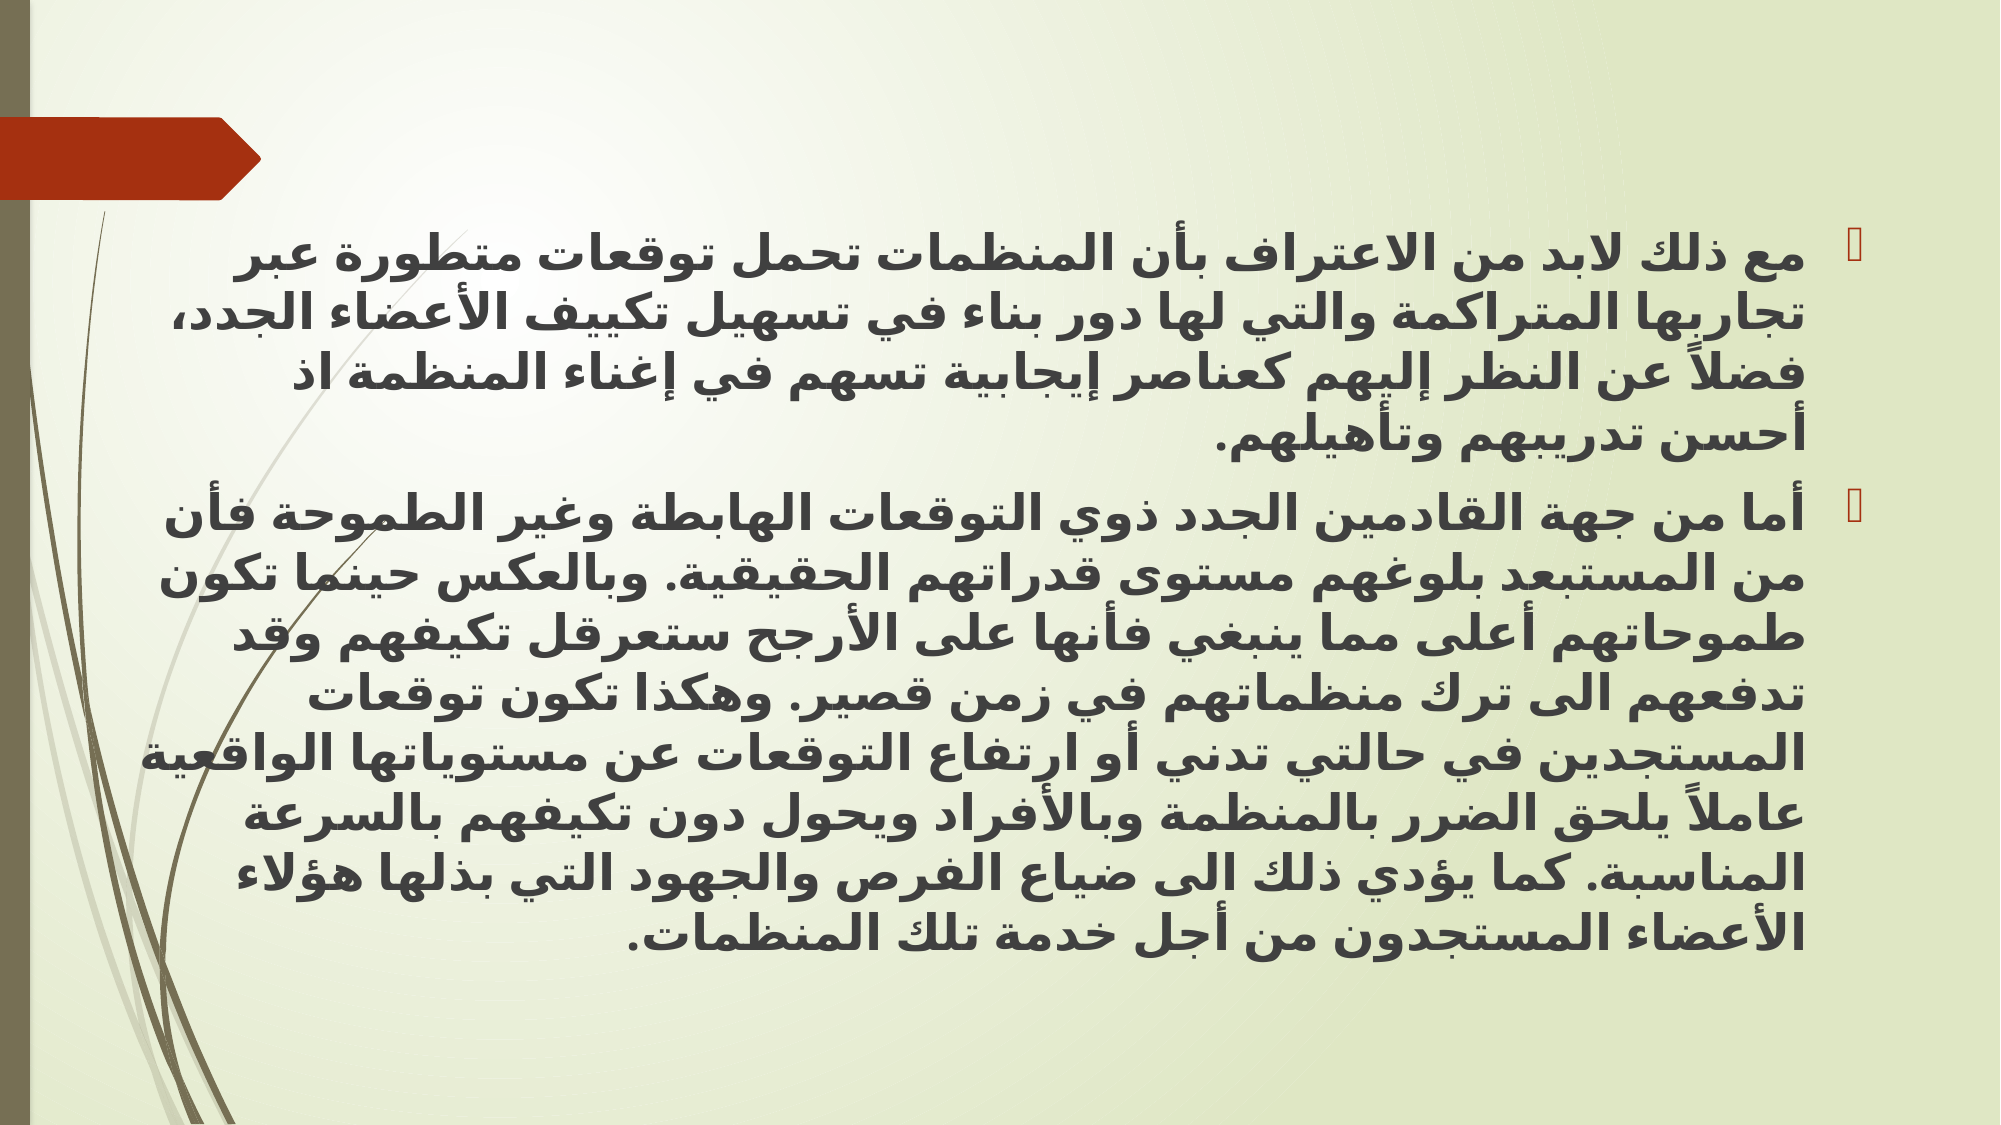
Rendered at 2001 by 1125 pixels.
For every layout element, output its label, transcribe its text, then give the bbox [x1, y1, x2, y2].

list مع ذلك لابد من الاعتراف بأن المنظمات تحمل توقعات متطورة عبر تجاربها المتراكمة والتي لها دور بناء في تسهيل تكييف الأعضاء الجدد، فضلاً عن النظر إليهم كعناصر إيجابية تسهم في إغناء المنظمة اذ أحسن تدريبهم وتأهيلهم. أما من جهة القادمين الجدد ذوي التوقعات الهابطة وغير الطموحة فأن من المستبعد بلوغهم مستوى قدراتهم الحقيقية. وبالعكس حينما تكون طموحاتهم أعلى مما ينبغي فأنها على الأرجح ستعرقل تكيفهم وقد تدفعهم الى ترك منظماتهم في زمن قصير. وهكذا تكون توقعات المستجدين في حالتي تدني أو ارتفاع التوقعات عن مستوياتها الواقعية عاملاً يلحق الضرر بالمنظمة وبالأفراد ويحول دون تكيفهم بالسرعة المناسبة. كما يؤدي ذلك الى ضياع الفرص والجهود التي بذلها هؤلاء الأعضاء المستجدون من أجل خدمة تلك المنظمات. [119, 50, 1880, 1058]
